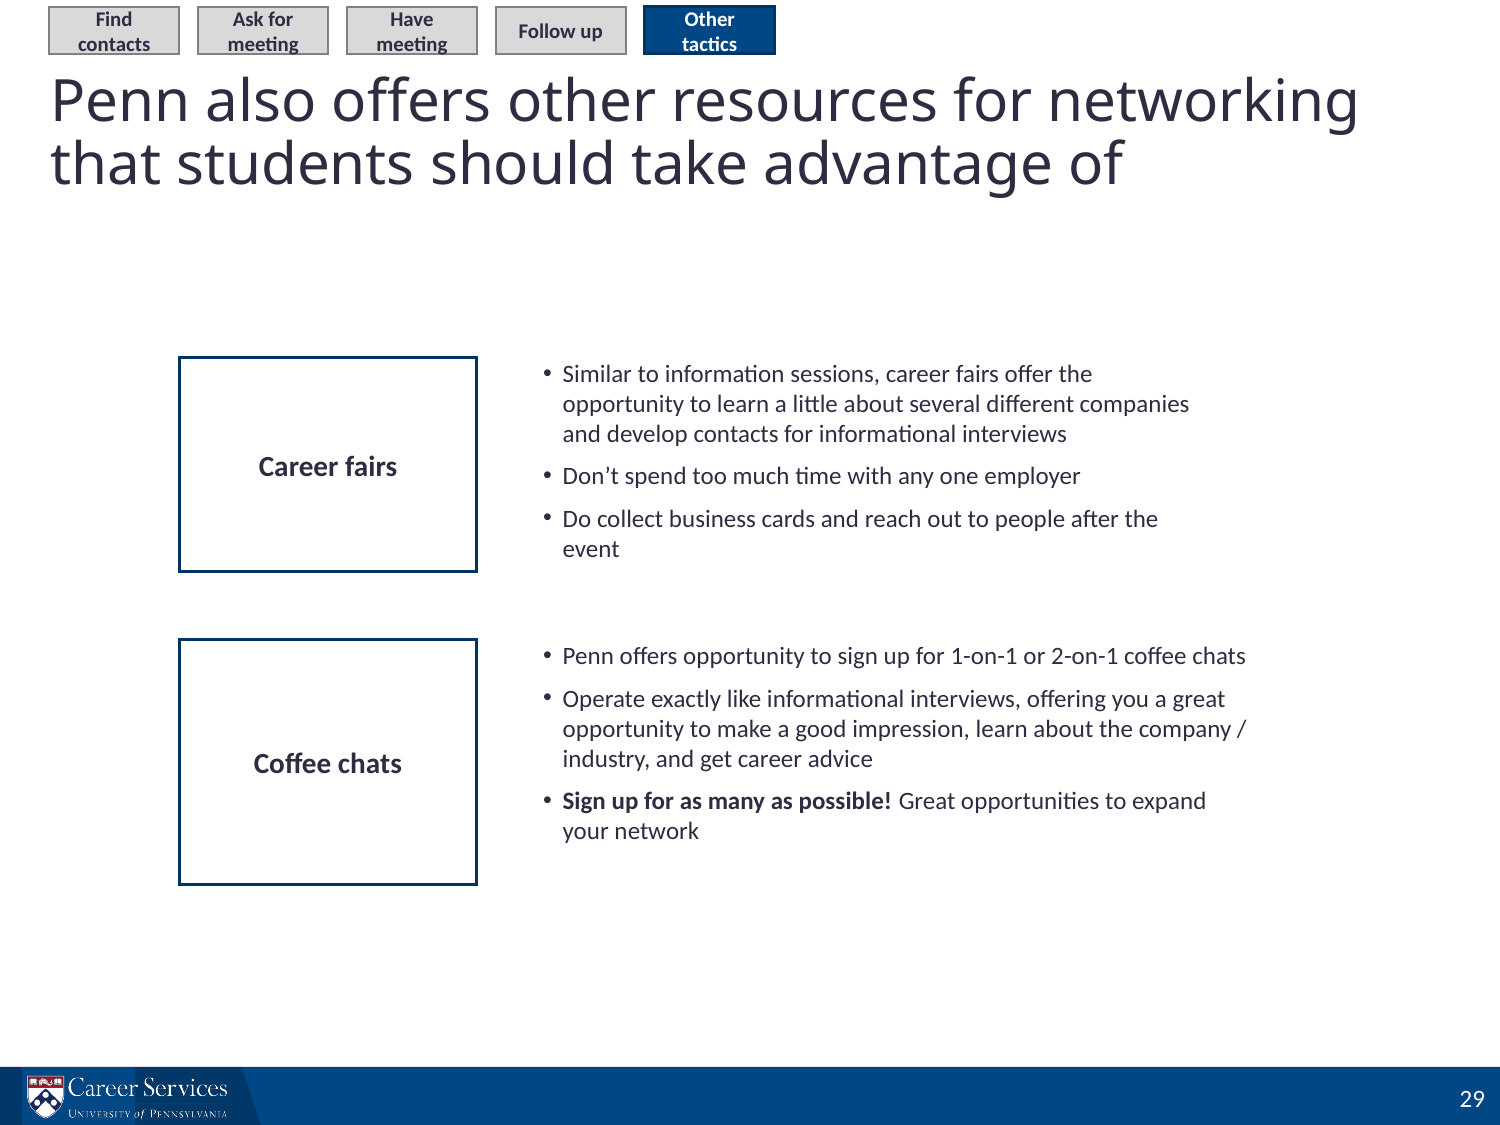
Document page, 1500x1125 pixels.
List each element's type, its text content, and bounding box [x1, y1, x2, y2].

text_box Have meeting [346, 6, 478, 55]
text_box Coffee chats [178, 639, 478, 886]
picture [24, 1070, 231, 1123]
text_box Penn offers opportunity to sign up for 1-on-1 or 2-on-1 coffee chats Operate exactly like informational interviews, offering you a great opportunity to make a good impression, learn about the company / industry, and get career advice Sign up for as many as possible! Great opportunities to expand your network [528, 639, 1269, 852]
text_box Career fairs [178, 356, 478, 573]
text_box Ask for meeting [197, 6, 329, 55]
text_box [21, 1067, 136, 1125]
text_box Similar to information sessions, career fairs offer the opportunity to learn a little about several different companies and develop contacts for informational interviews Don’t spend too much time with any one employer Do collect business cards and reach out to people after the event [528, 357, 1227, 570]
slide_number 29 [1162, 1067, 1500, 1125]
text_box Find contacts [48, 6, 180, 55]
title Penn also offers other resources for networking that students should take advantage of [35, 63, 1434, 143]
text_box Other tactics [644, 6, 776, 55]
text_box Follow up [495, 6, 627, 55]
